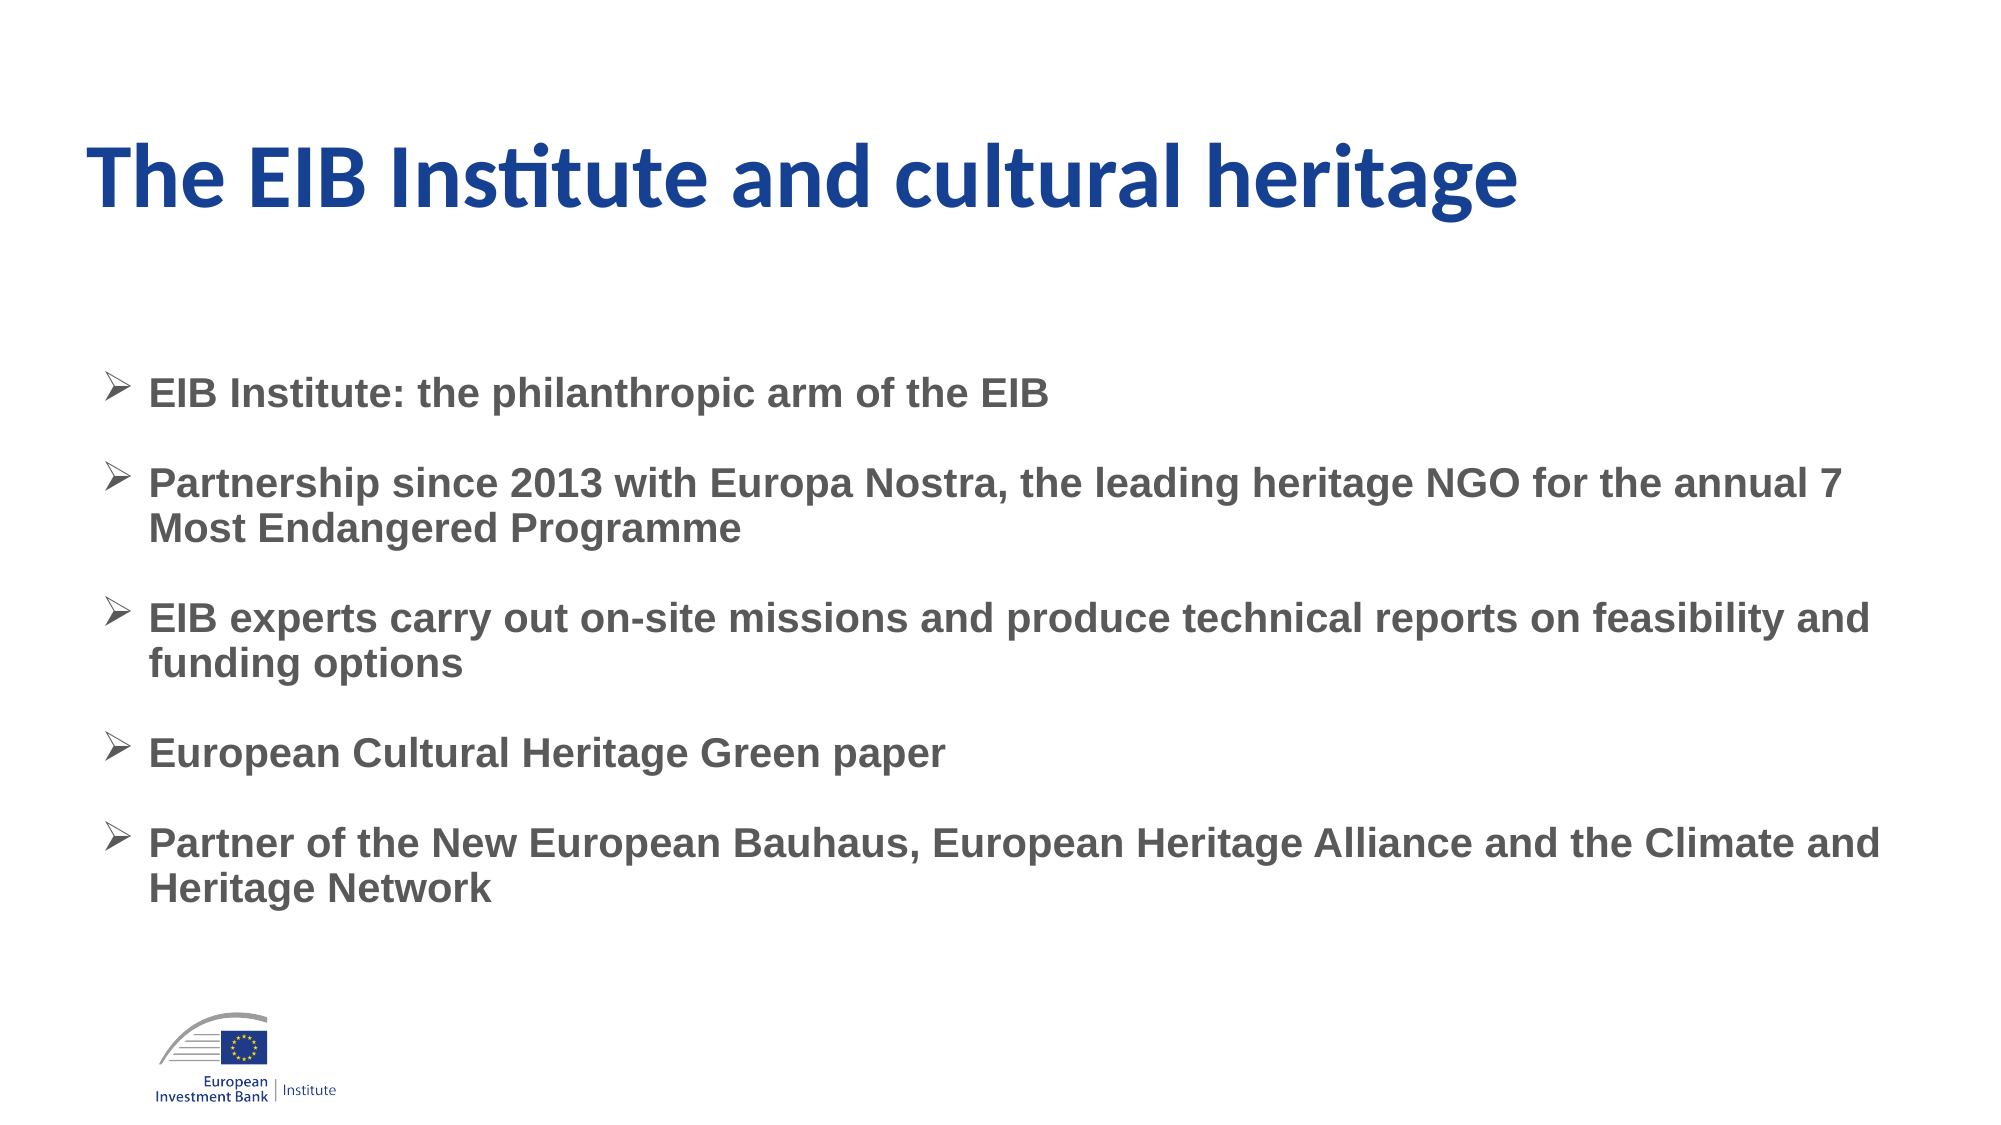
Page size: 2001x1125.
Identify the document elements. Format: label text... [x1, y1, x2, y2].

list EIB Institute: the philanthropic arm of the EIB Partnership since 2013 with Europa Nostra, the leading heritage NGO for the annual 7 Most Endangered Programme EIB experts carry out on-site missions and produce technical reports on feasibility and funding options European Cultural Heritage Green paper Partner of the New European Bauhaus, European Heritage Alliance and the Climate and Heritage Network [86, 318, 1913, 1005]
title The EIB Institute and cultural heritage [71, 120, 1845, 245]
picture [86, 1005, 388, 1125]
